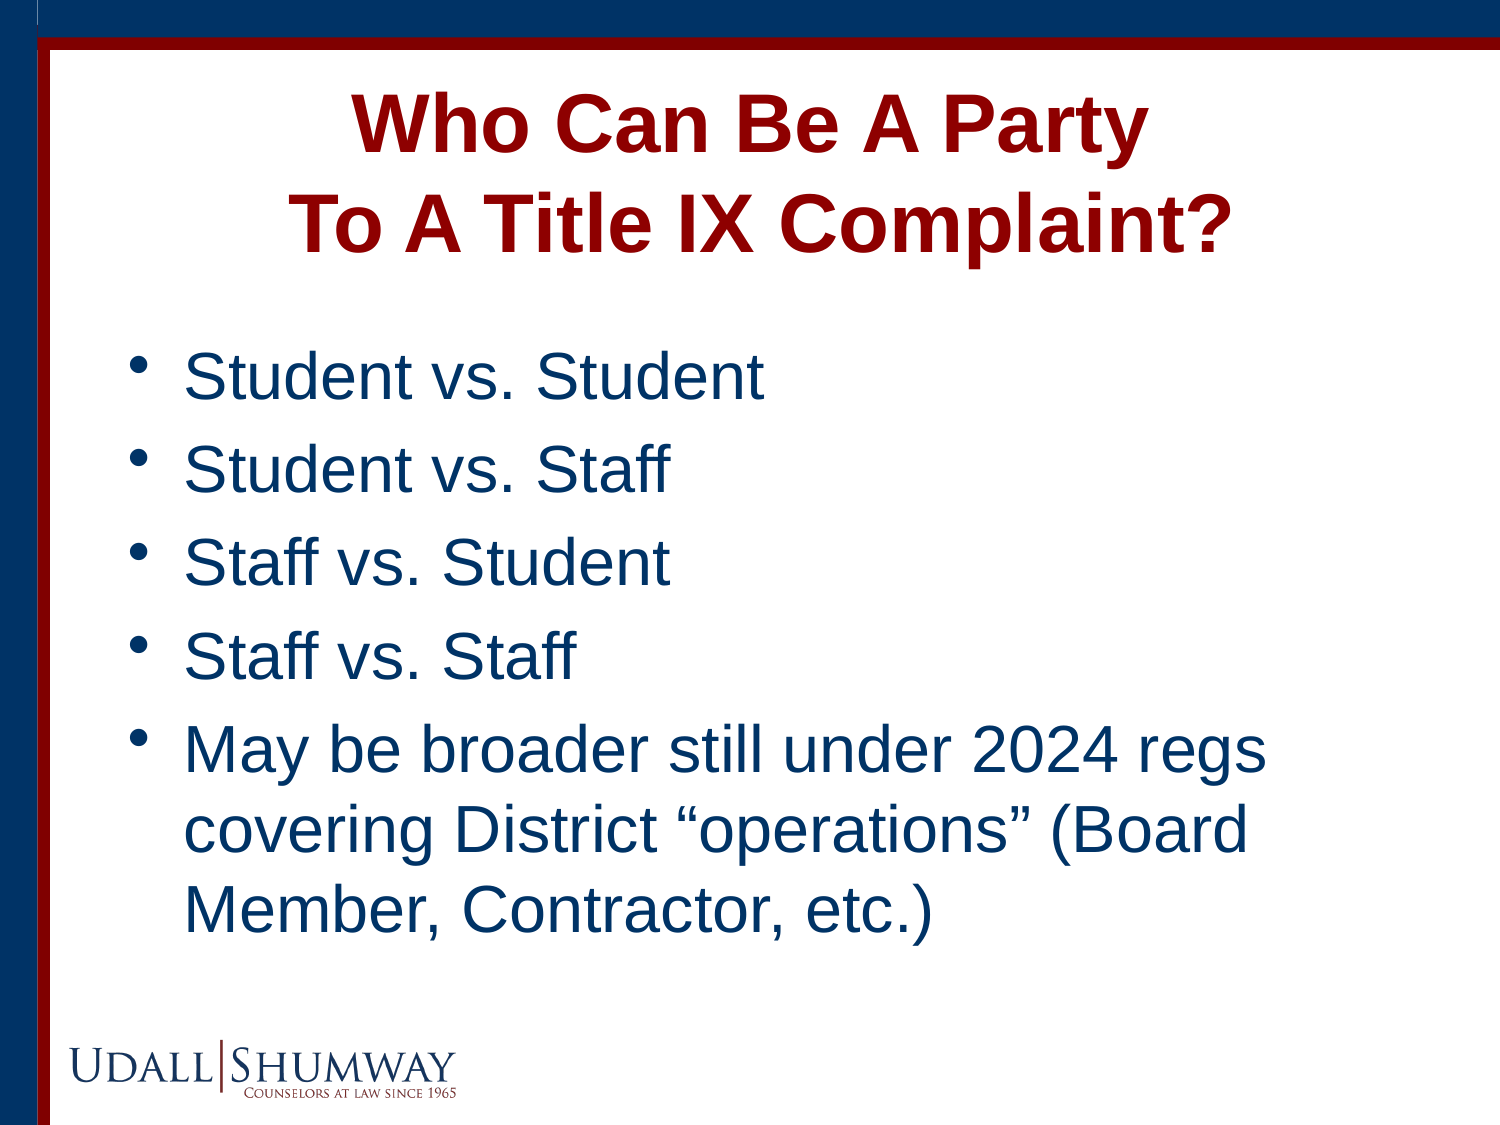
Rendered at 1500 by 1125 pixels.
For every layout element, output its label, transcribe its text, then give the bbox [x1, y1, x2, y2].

list Student vs. Student Student vs. Staff Staff vs. Student Staff vs. Staff May be broader still under 2024 regs covering District “operations” (Board Member, Contractor, etc.) [112, 324, 1438, 988]
picture [62, 1031, 463, 1105]
title Who Can Be A Party To A Title IX Complaint? [87, 87, 1438, 250]
